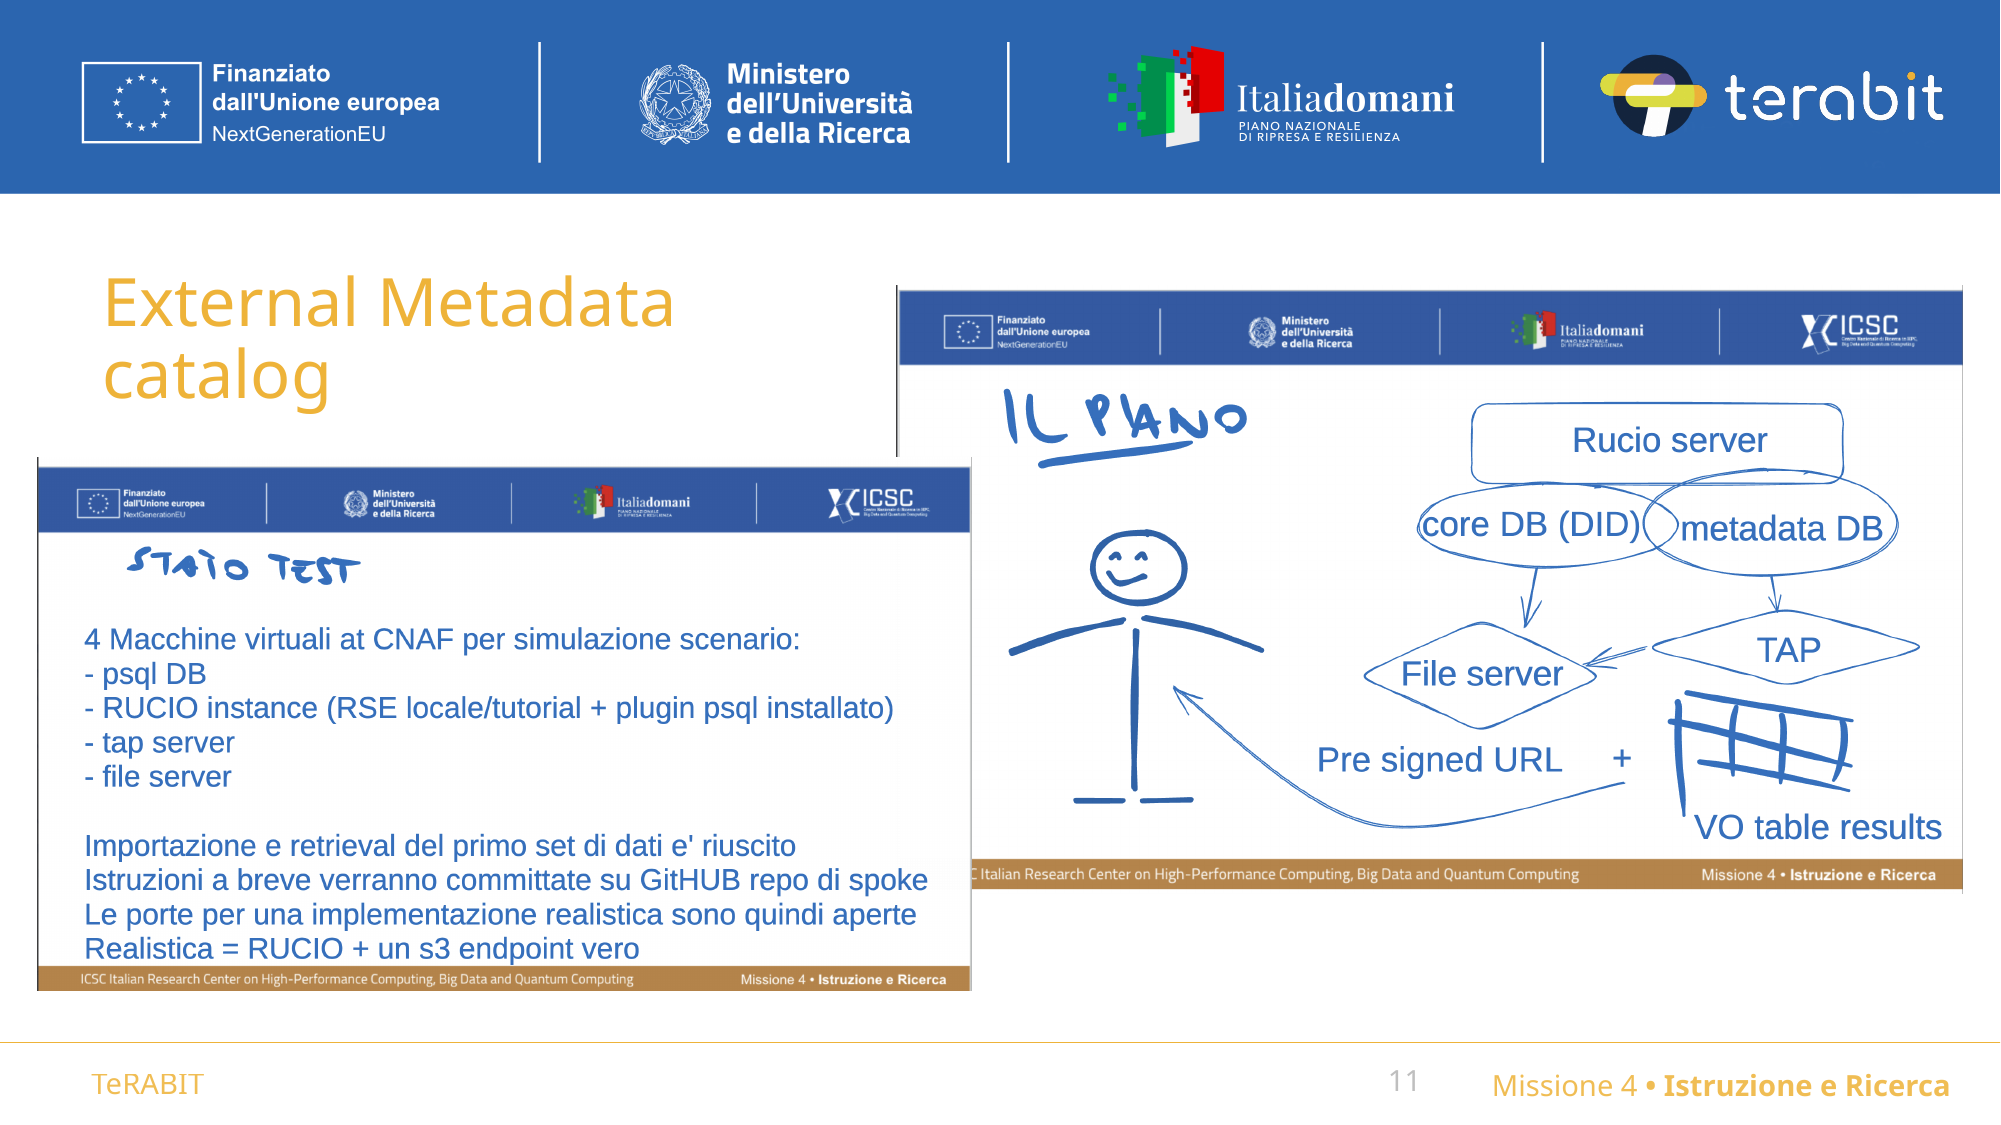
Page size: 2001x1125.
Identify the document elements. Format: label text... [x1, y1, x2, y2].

title External Metadata catalog [87, 210, 768, 421]
slide_number 11 [1362, 1052, 1447, 1112]
picture [0, 0, 2000, 201]
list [896, 285, 1963, 894]
picture [37, 457, 972, 991]
